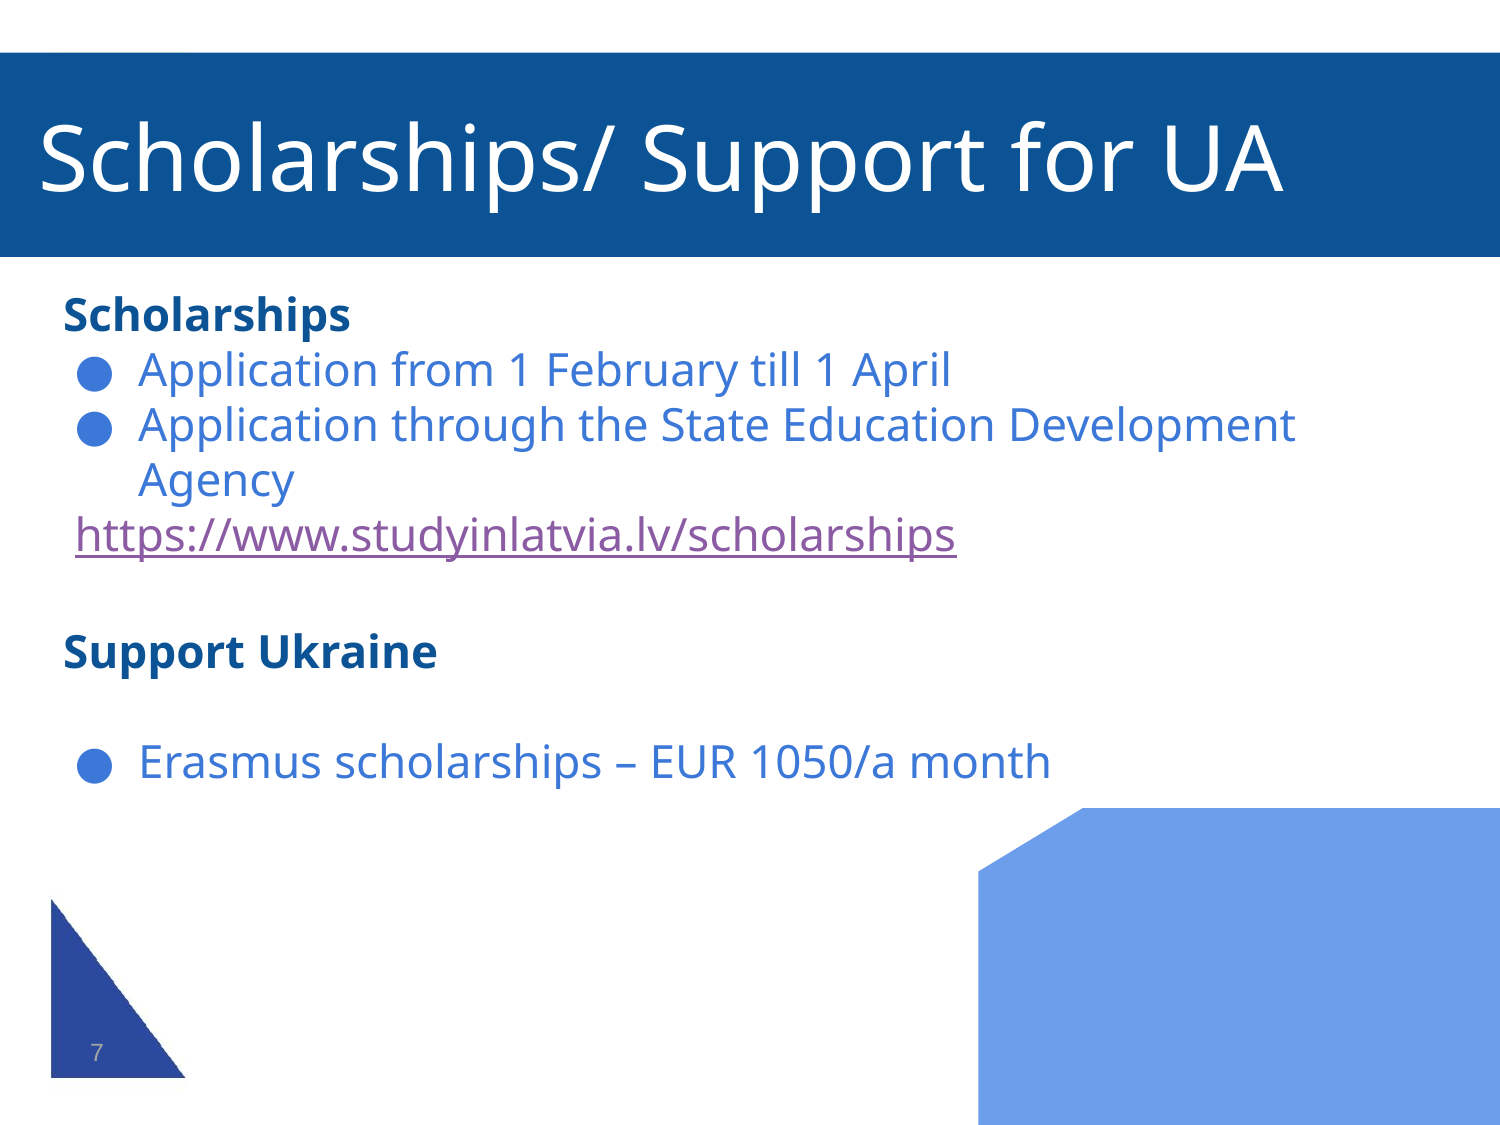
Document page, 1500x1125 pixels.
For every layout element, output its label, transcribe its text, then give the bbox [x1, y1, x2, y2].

picture [0, 257, 1500, 1125]
picture [0, 0, 1500, 52]
slide_number 7 [75, 1028, 481, 1089]
title Scholarships/ Support for UA [0, 52, 1500, 257]
subtitle Scholarships Application from 1 February till 1 April Application through the State Education Development Agency https://www.studyinlatvia.lv/scholarships Support Ukraine Erasmus scholarships – EUR 1050/a month [48, 278, 1420, 1000]
